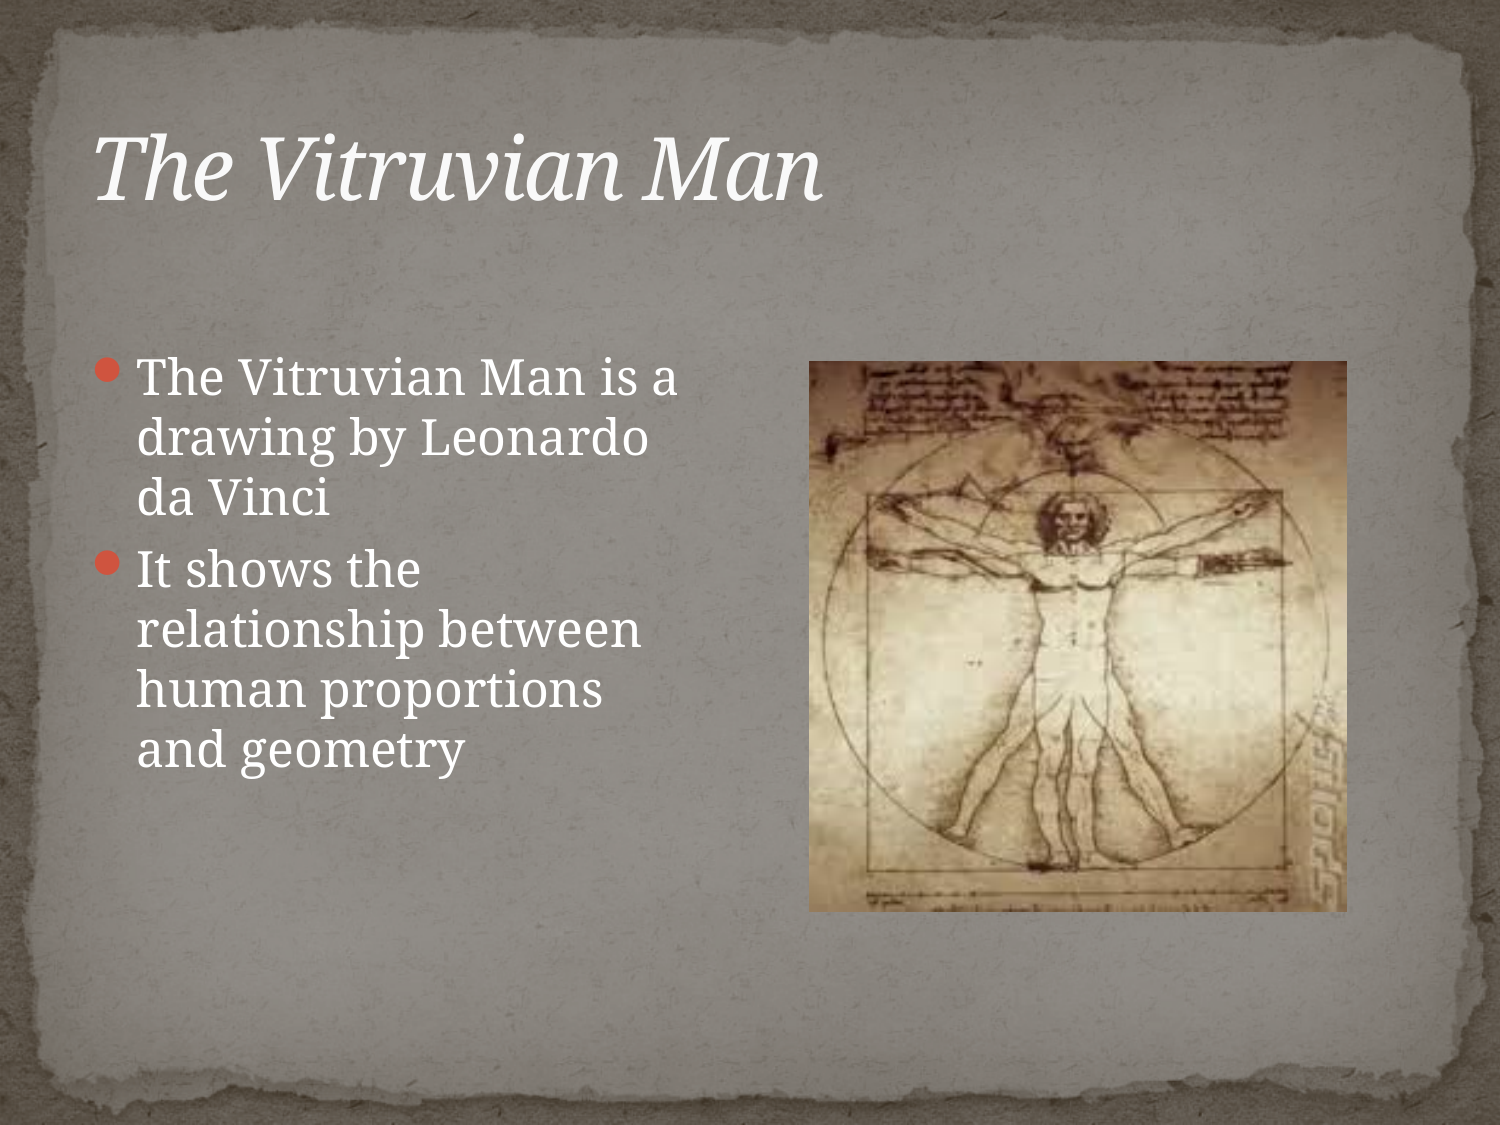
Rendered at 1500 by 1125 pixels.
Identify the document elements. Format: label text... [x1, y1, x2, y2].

title The Vitruvian Man [74, 24, 1425, 225]
list The Vitruvian Man is a drawing by Leonardo da Vinci It shows the relationship between human proportions and geometry [76, 338, 705, 1094]
picture [809, 361, 1347, 912]
